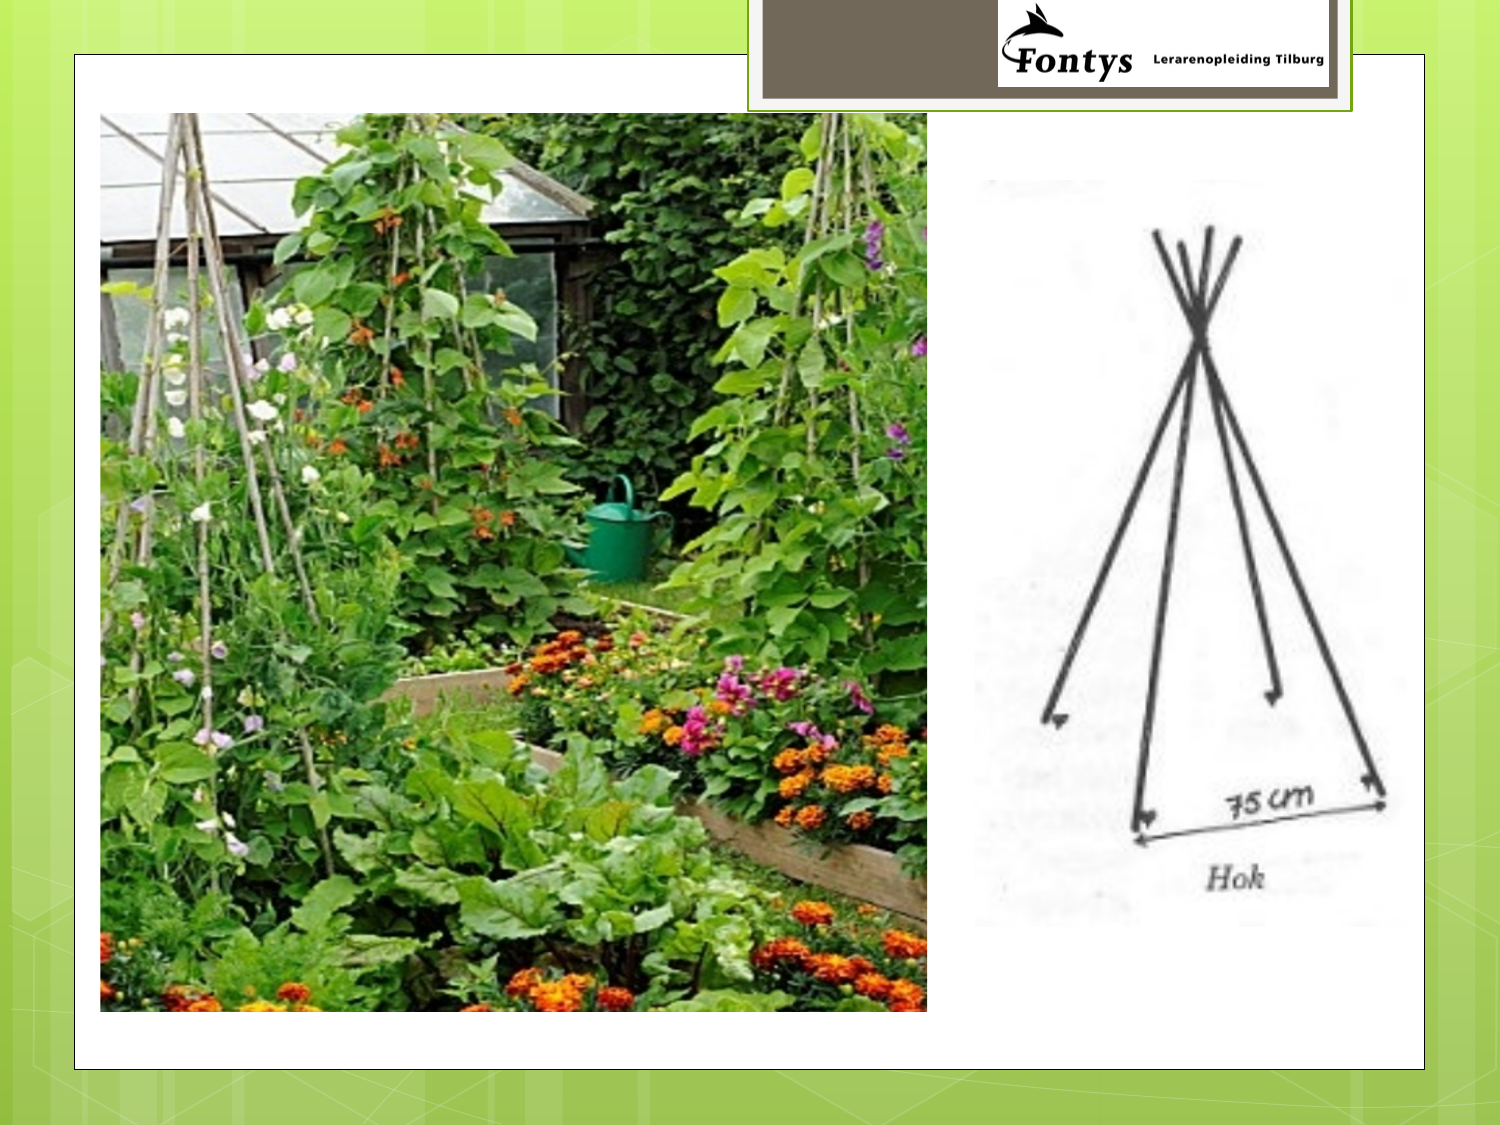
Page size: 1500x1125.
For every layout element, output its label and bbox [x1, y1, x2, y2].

picture [997, 0, 1330, 88]
picture [100, 113, 928, 1012]
picture [974, 179, 1407, 927]
